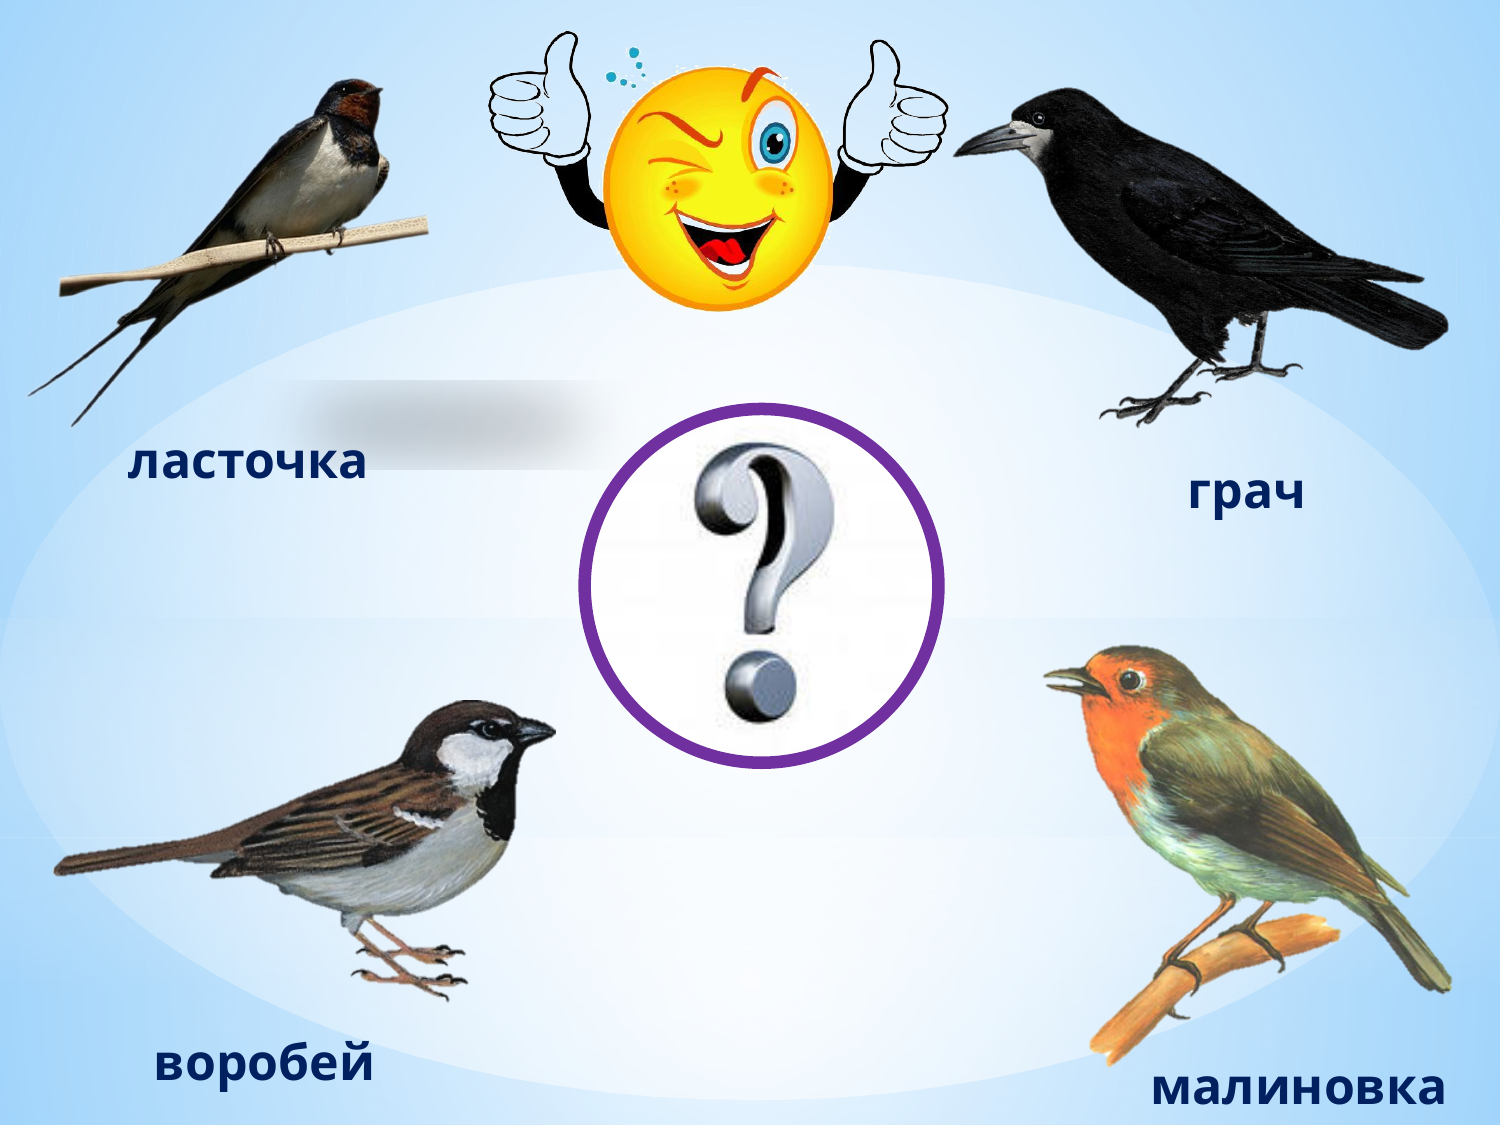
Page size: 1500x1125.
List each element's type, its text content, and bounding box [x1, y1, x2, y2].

text_box грач [1173, 451, 1322, 527]
text_box ласточка [114, 466, 384, 496]
picture [52, 700, 556, 1004]
text_box малиновка [1135, 1091, 1463, 1122]
picture [0, 0, 1458, 763]
text_box воробей [138, 1023, 390, 1098]
picture [1009, 623, 1485, 1081]
